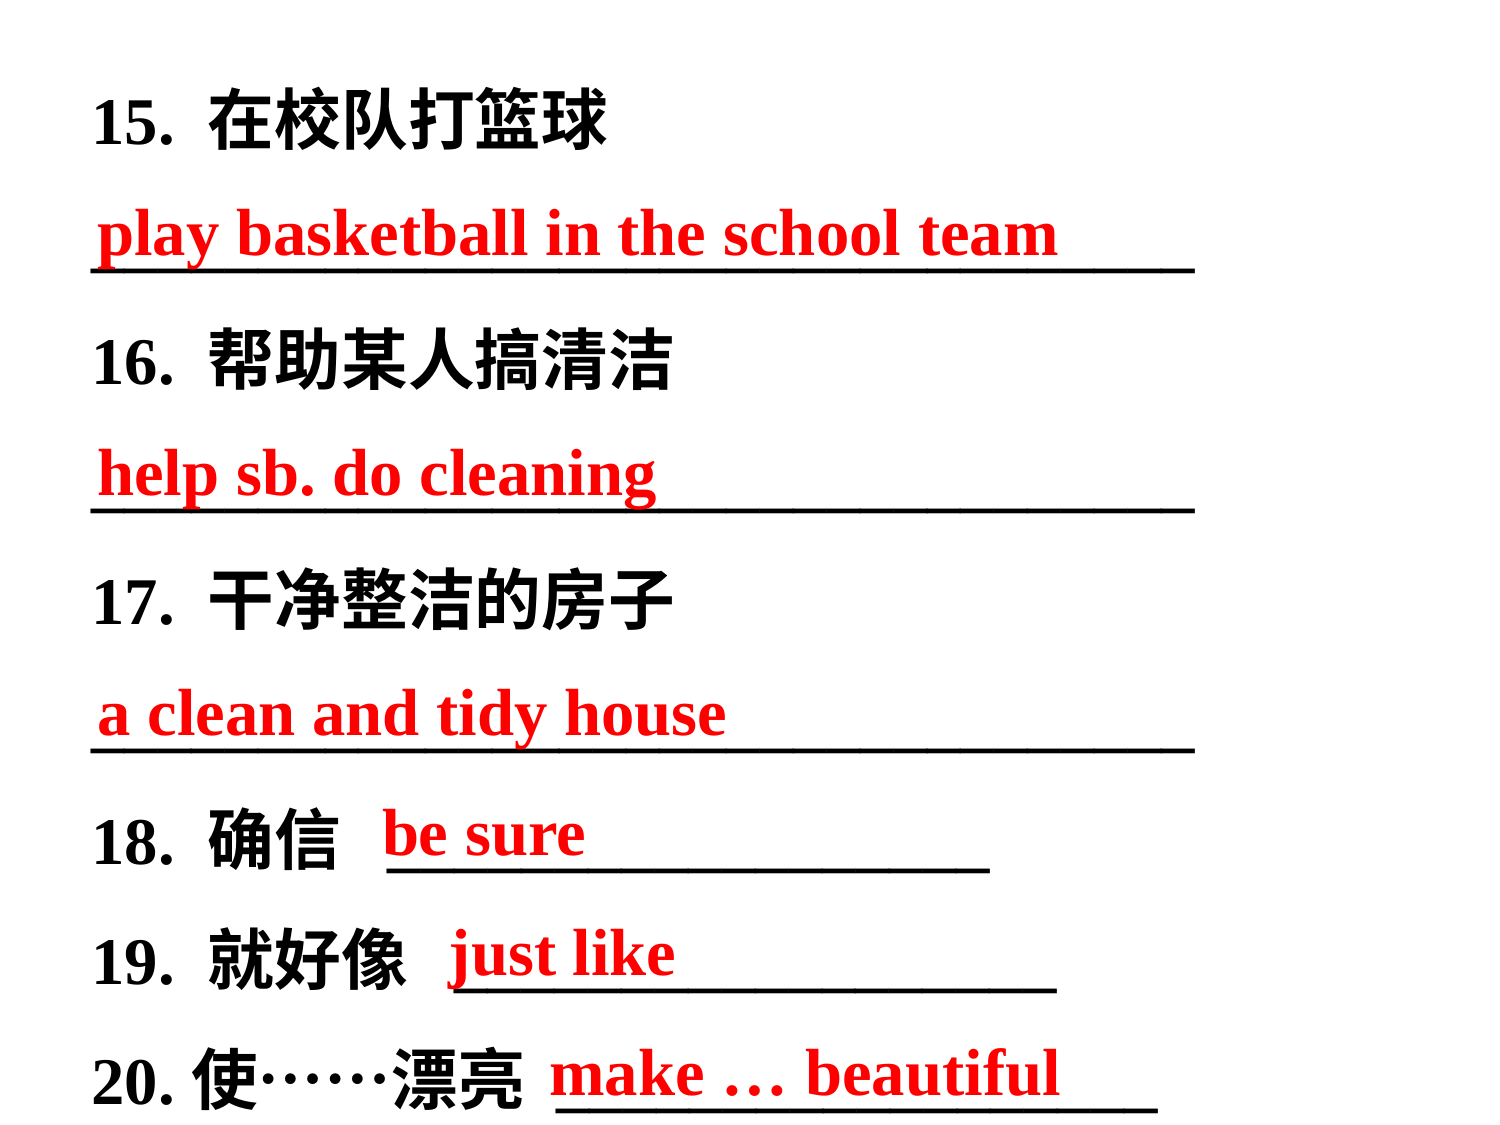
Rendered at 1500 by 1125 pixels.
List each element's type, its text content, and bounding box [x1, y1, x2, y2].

text_box 15. 在校队打篮球 _________________________________ 16. 帮助某人搞清洁 _________________________________ 17. 干净整洁的房子 _________________________________ 18. 确信 __________________ 19. 就好像 __________________ 20.使……漂亮 __________________ [76, 31, 1412, 1125]
text_box play basketball in the school team help sb. do cleaning a clean and tidy house be sure just like make … beautiful [82, 141, 1430, 1116]
